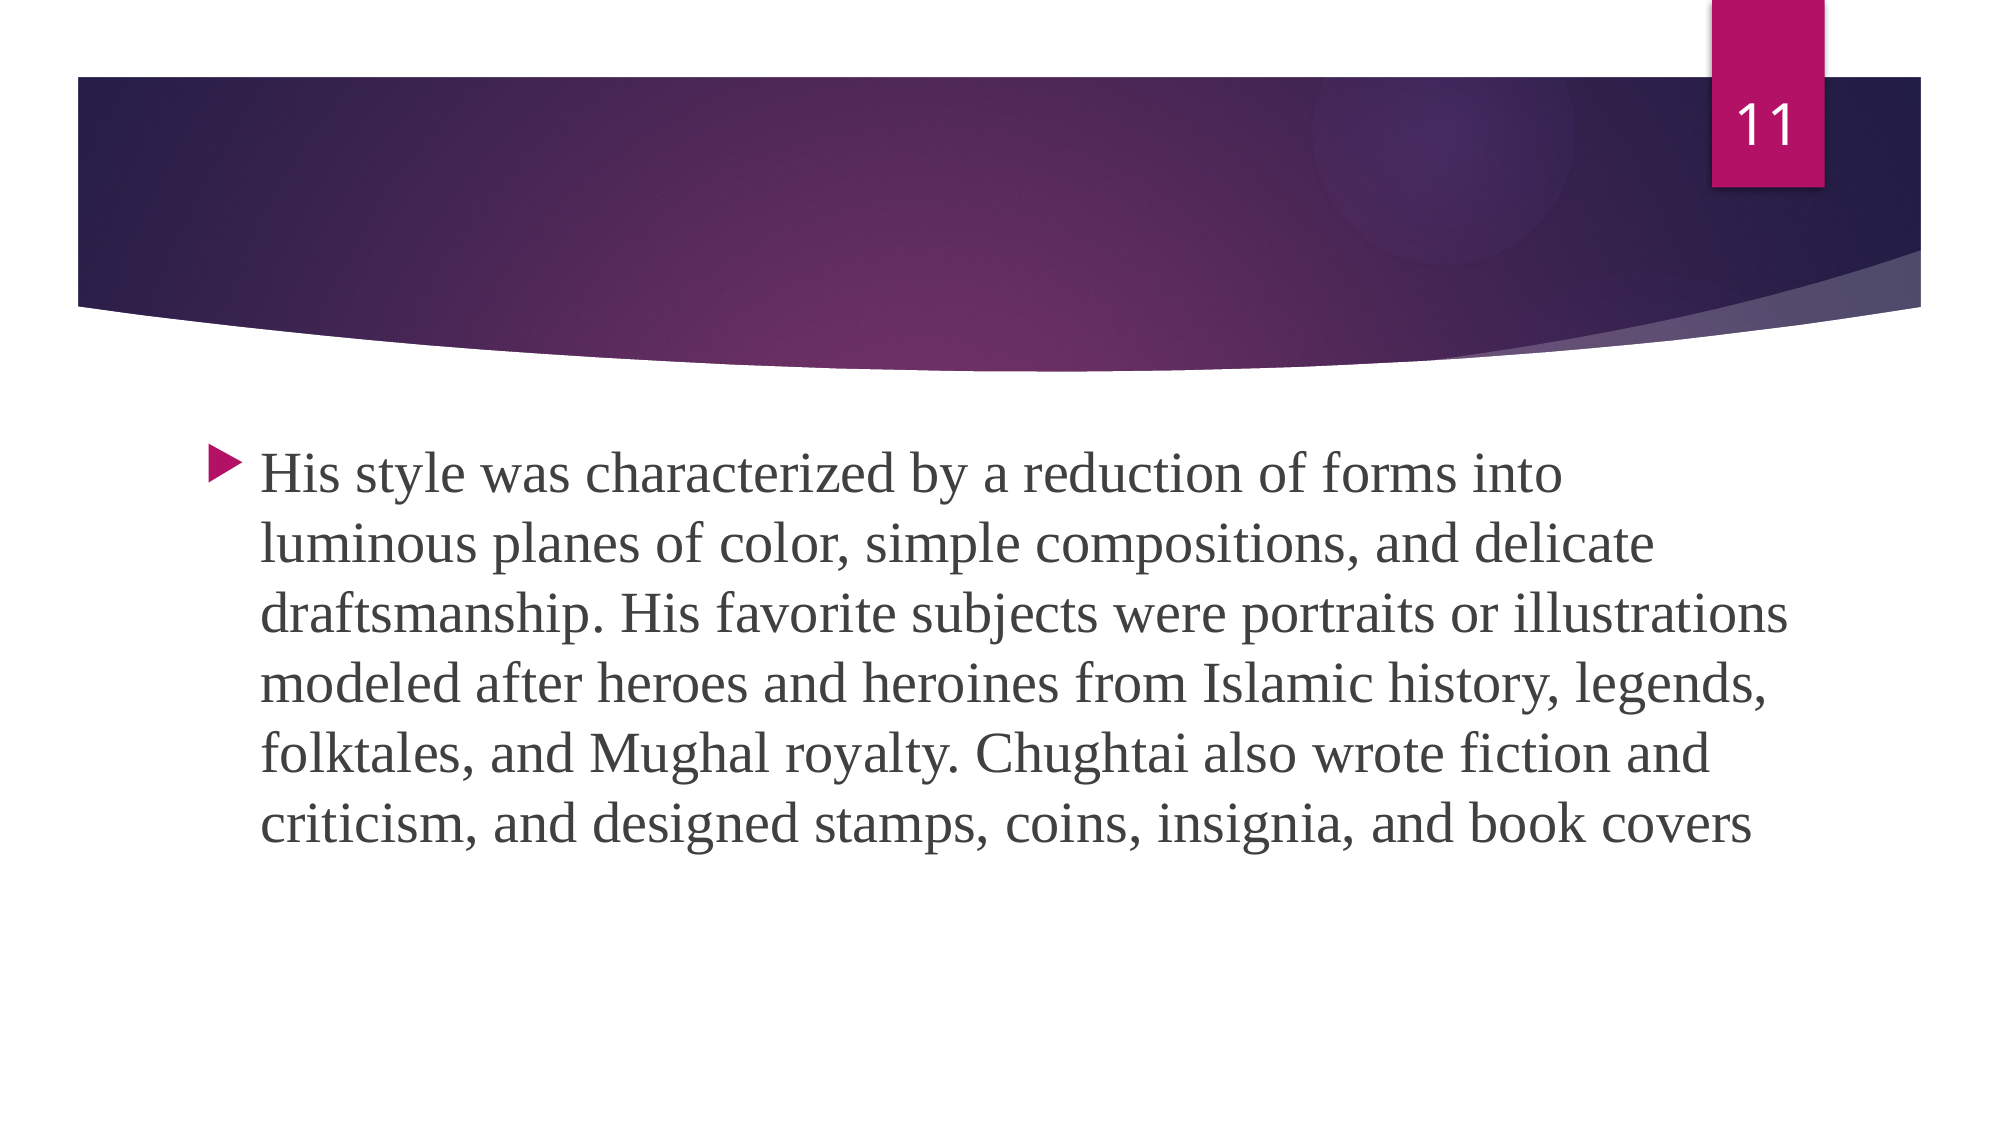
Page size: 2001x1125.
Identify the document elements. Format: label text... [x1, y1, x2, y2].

list His style was characterized by a reduction of forms into luminous planes of color, simple compositions, and delicate draftsmanship. His favorite subjects were portraits or illustrations modeled after heroes and heroines from Islamic history, legends, folktales, and Mughal royalty. Chughtai also wrote fiction and criticism, and designed stamps, coins, insignia, and book covers [189, 427, 1811, 988]
slide_number 11 [1698, 48, 1836, 175]
